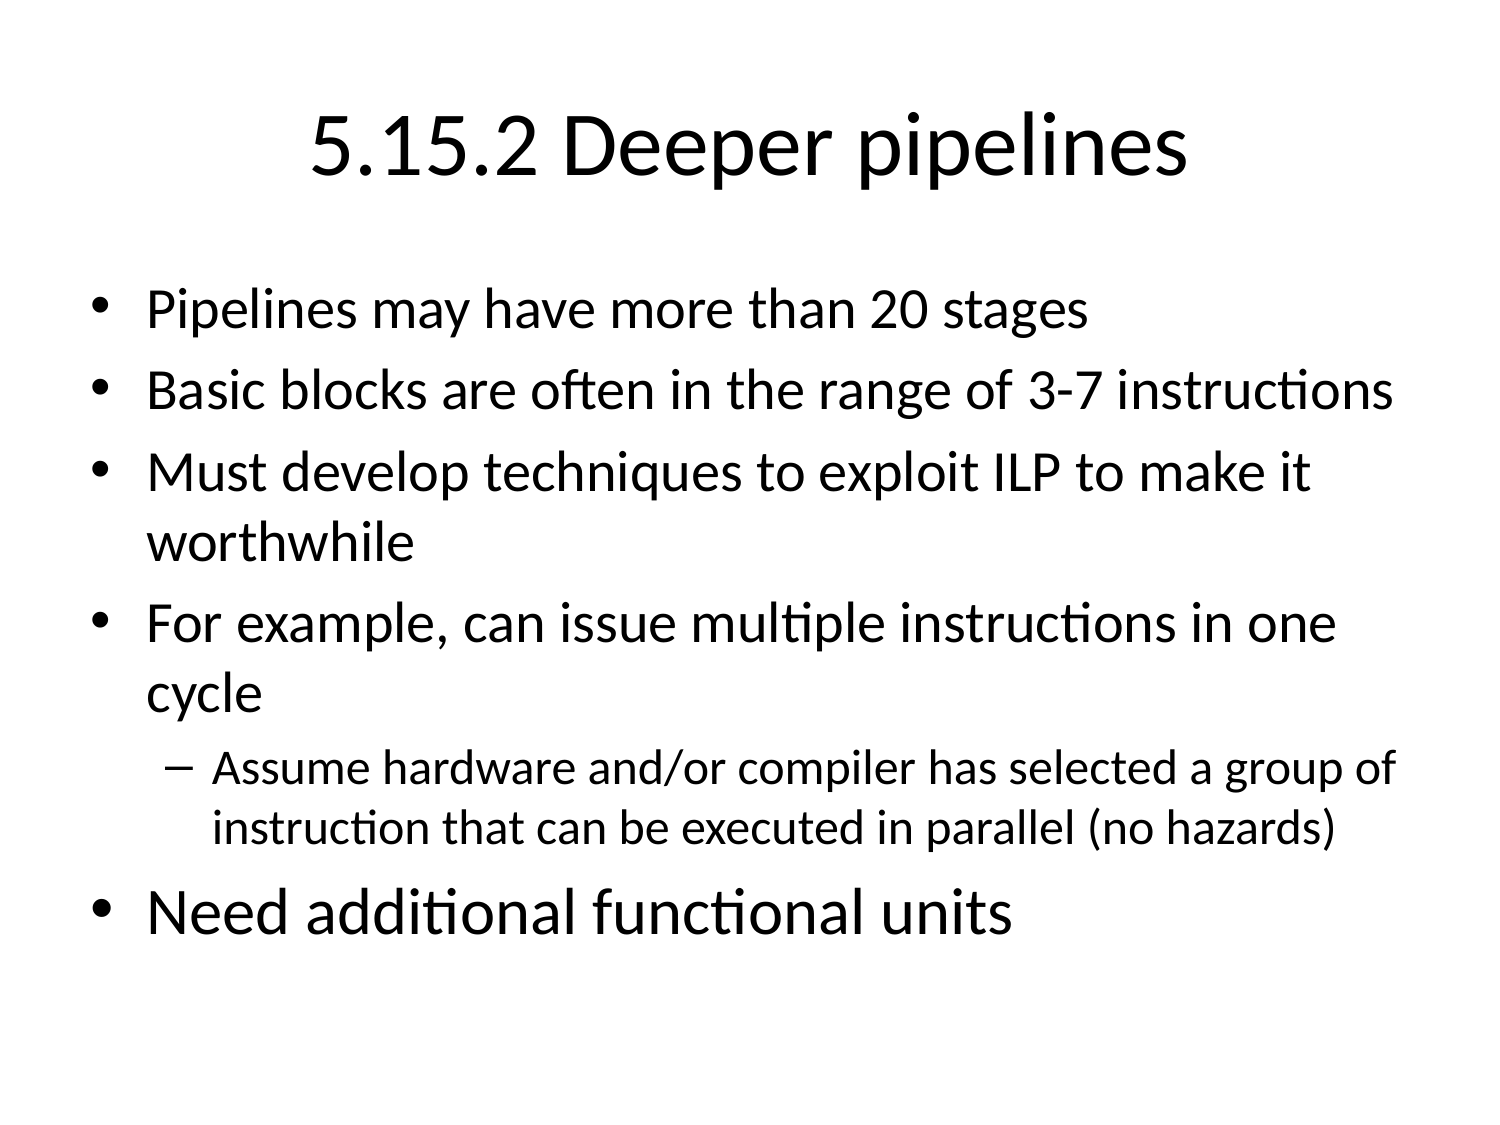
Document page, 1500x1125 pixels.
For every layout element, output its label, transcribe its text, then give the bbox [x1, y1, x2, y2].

list Pipelines may have more than 20 stages Basic blocks are often in the range of 3-7 instructions Must develop techniques to exploit ILP to make it worthwhile For example, can issue multiple instructions in one cycle Assume hardware and/or compiler has selected a group of instruction that can be executed in parallel (no hazards) Need additional functional units [75, 262, 1425, 1005]
title 5.15.2 Deeper pipelines [75, 45, 1425, 233]
